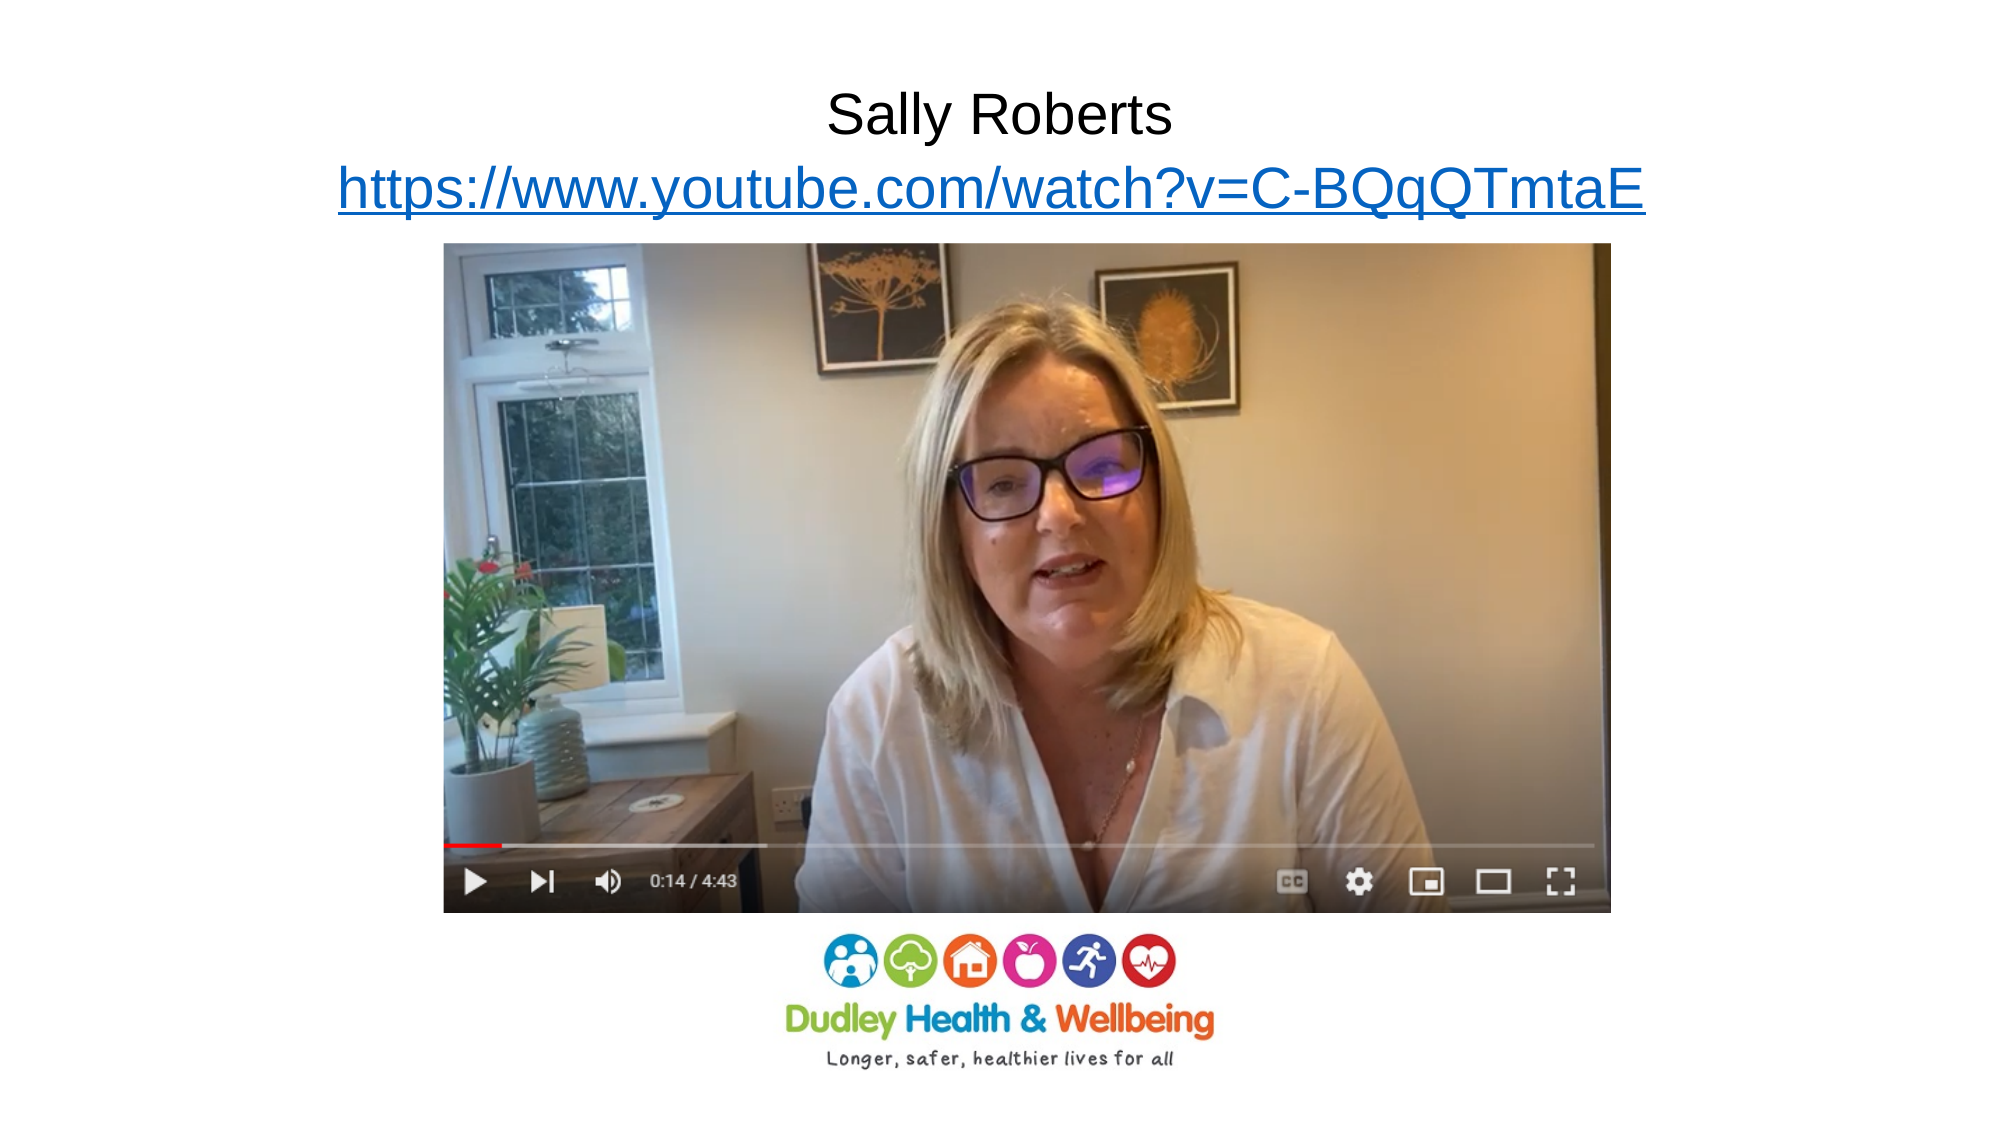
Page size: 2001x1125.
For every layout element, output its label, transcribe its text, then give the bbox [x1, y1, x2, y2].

list Sally Roberts https://www.youtube.com/watch?v=C-BQqQTmtaE [160, 63, 1840, 462]
picture [443, 243, 1611, 1105]
